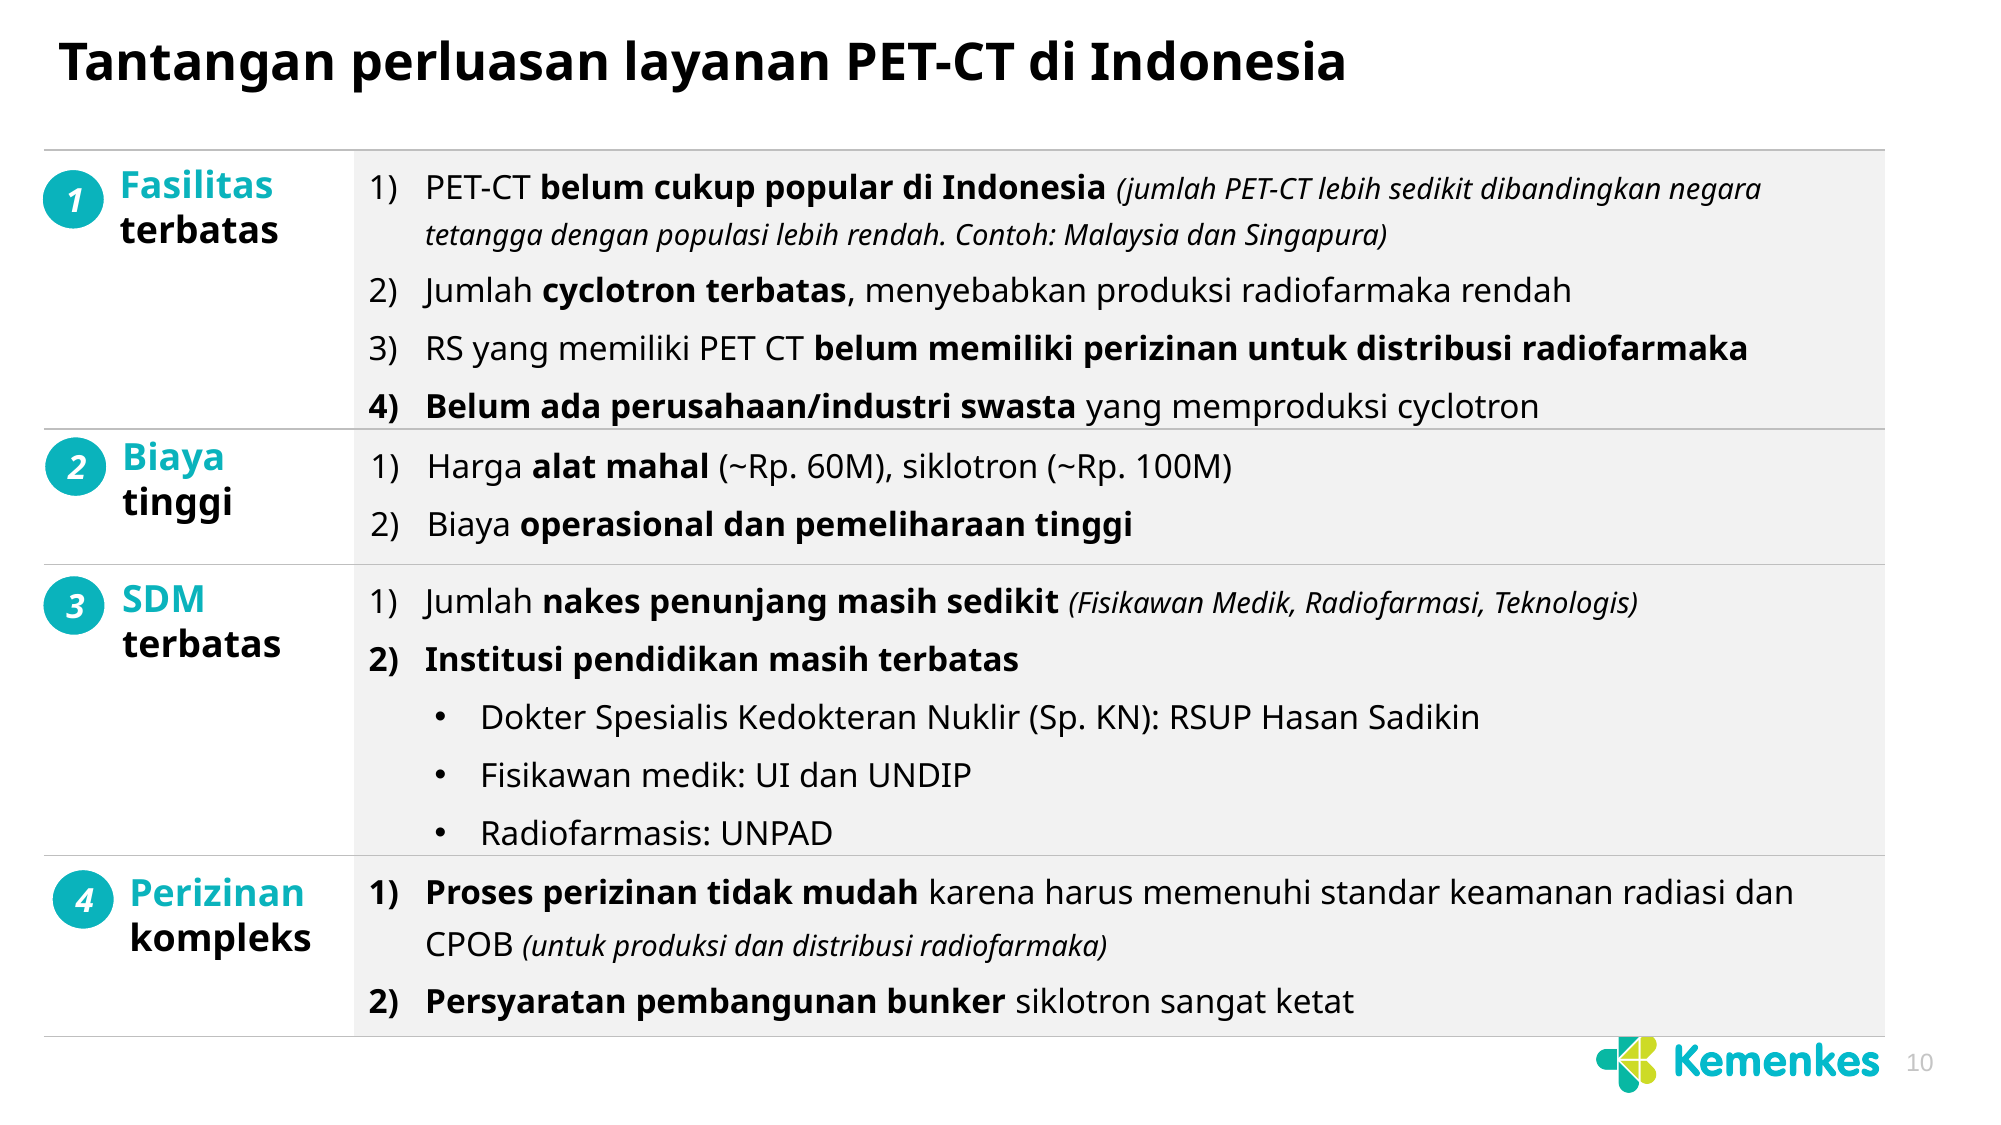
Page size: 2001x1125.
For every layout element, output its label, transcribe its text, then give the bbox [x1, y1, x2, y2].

table_header PET-CT belum cukup popular di Indonesia (jumlah PET-CT lebih sedikit dibandingkan negara tetangga dengan populasi lebih rendah. Contoh: Malaysia dan Singapura) Jumlah cyclotron terbatas, menyebabkan produksi radiofarmaka rendah RS yang memiliki PET CT belum memiliki perizinan untuk distribusi radiofarmaka Belum ada perusahaan/industri swasta yang memproduksi cyclotron [354, 151, 1885, 428]
table_cell Harga alat mahal (~Rp. 60M), siklotron (~Rp. 100M) Biaya operasional dan pemeliharaan tinggi [354, 430, 1885, 564]
table_cell [44, 565, 354, 855]
text_box 1 [40, 185, 44, 213]
table_header [44, 151, 354, 428]
table_cell Proses perizinan tidak mudah karena harus memenuhi standar keamanan radiasi dan CPOB (untuk produksi dan distribusi radiofarmaka) Persyaratan pembangunan bunker siklotron sangat ketat [354, 856, 1885, 1036]
title Tantangan perluasan layanan PET-CT di Indonesia [43, 27, 1957, 92]
table_cell [44, 430, 354, 564]
table_cell [44, 856, 354, 1036]
slide_number 10 [1499, 1031, 1949, 1091]
table_cell Jumlah nakes penunjang masih sedikit (Fisikawan Medik, Radiofarmasi, Teknologis) Institusi pendidikan masih terbatas Dokter Spesialis Kedokteran Nuklir (Sp. KN): RSUP Hasan Sadikin Fisikawan medik: UI dan UNDIP Radiofarmasis: UNPAD [354, 565, 1885, 855]
